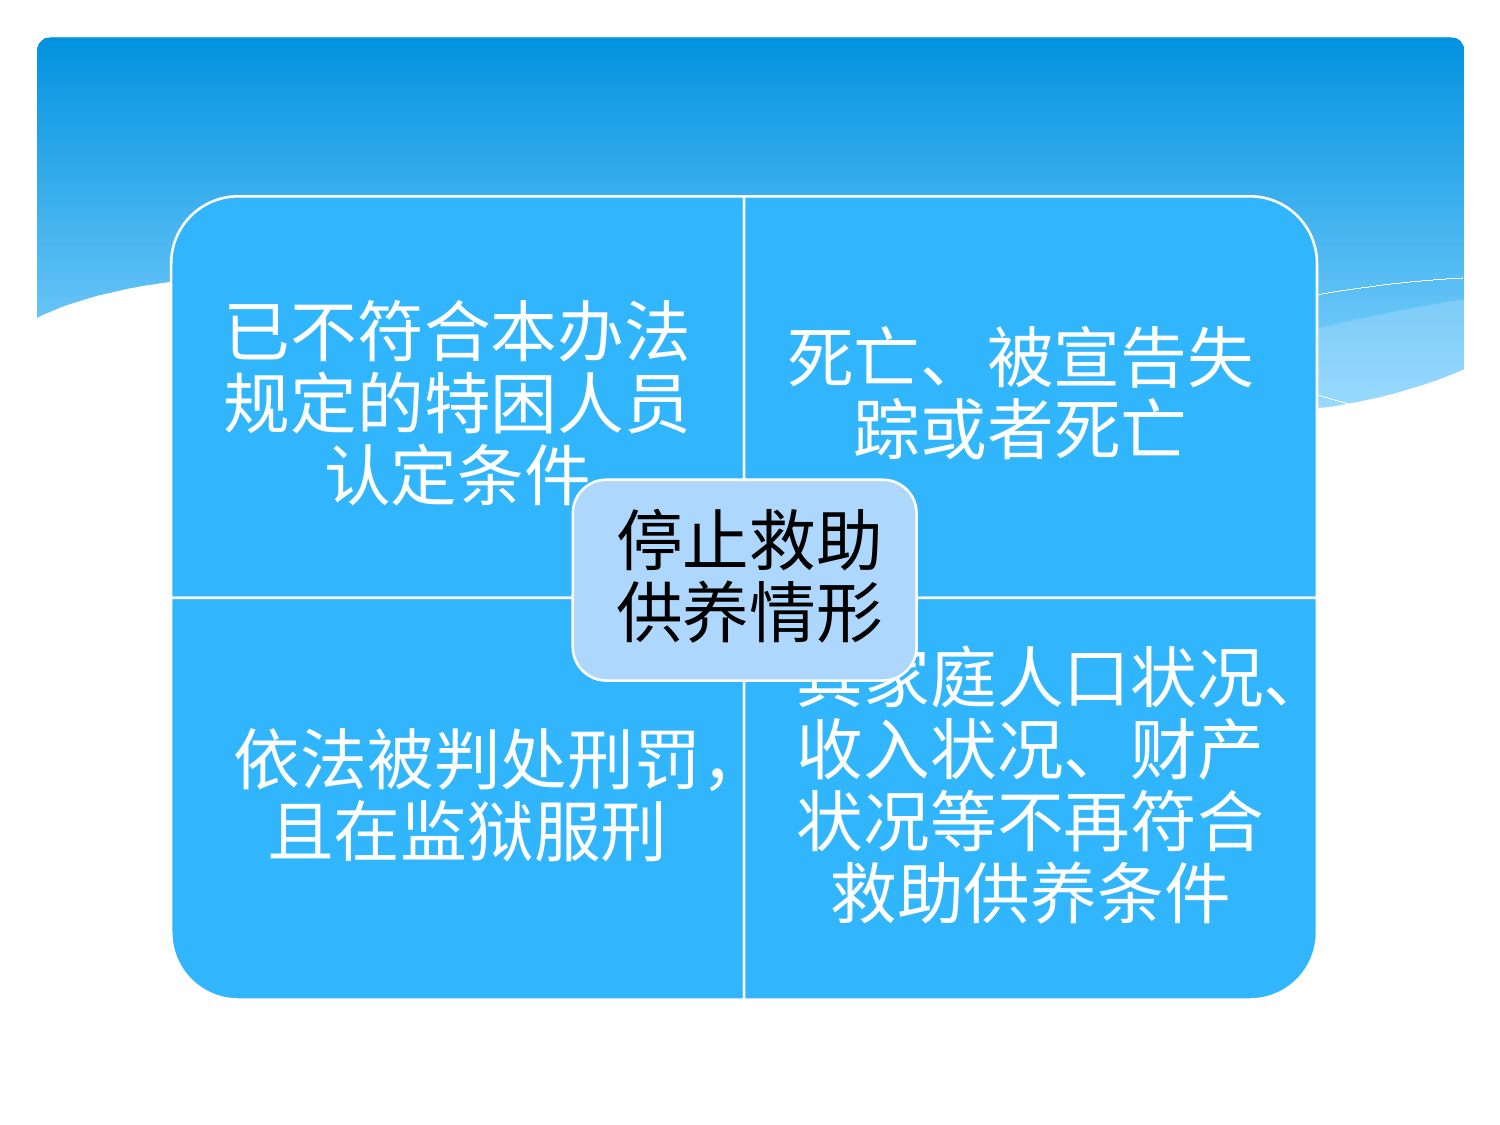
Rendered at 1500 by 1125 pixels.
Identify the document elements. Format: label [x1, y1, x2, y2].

list [170, 195, 1318, 1000]
